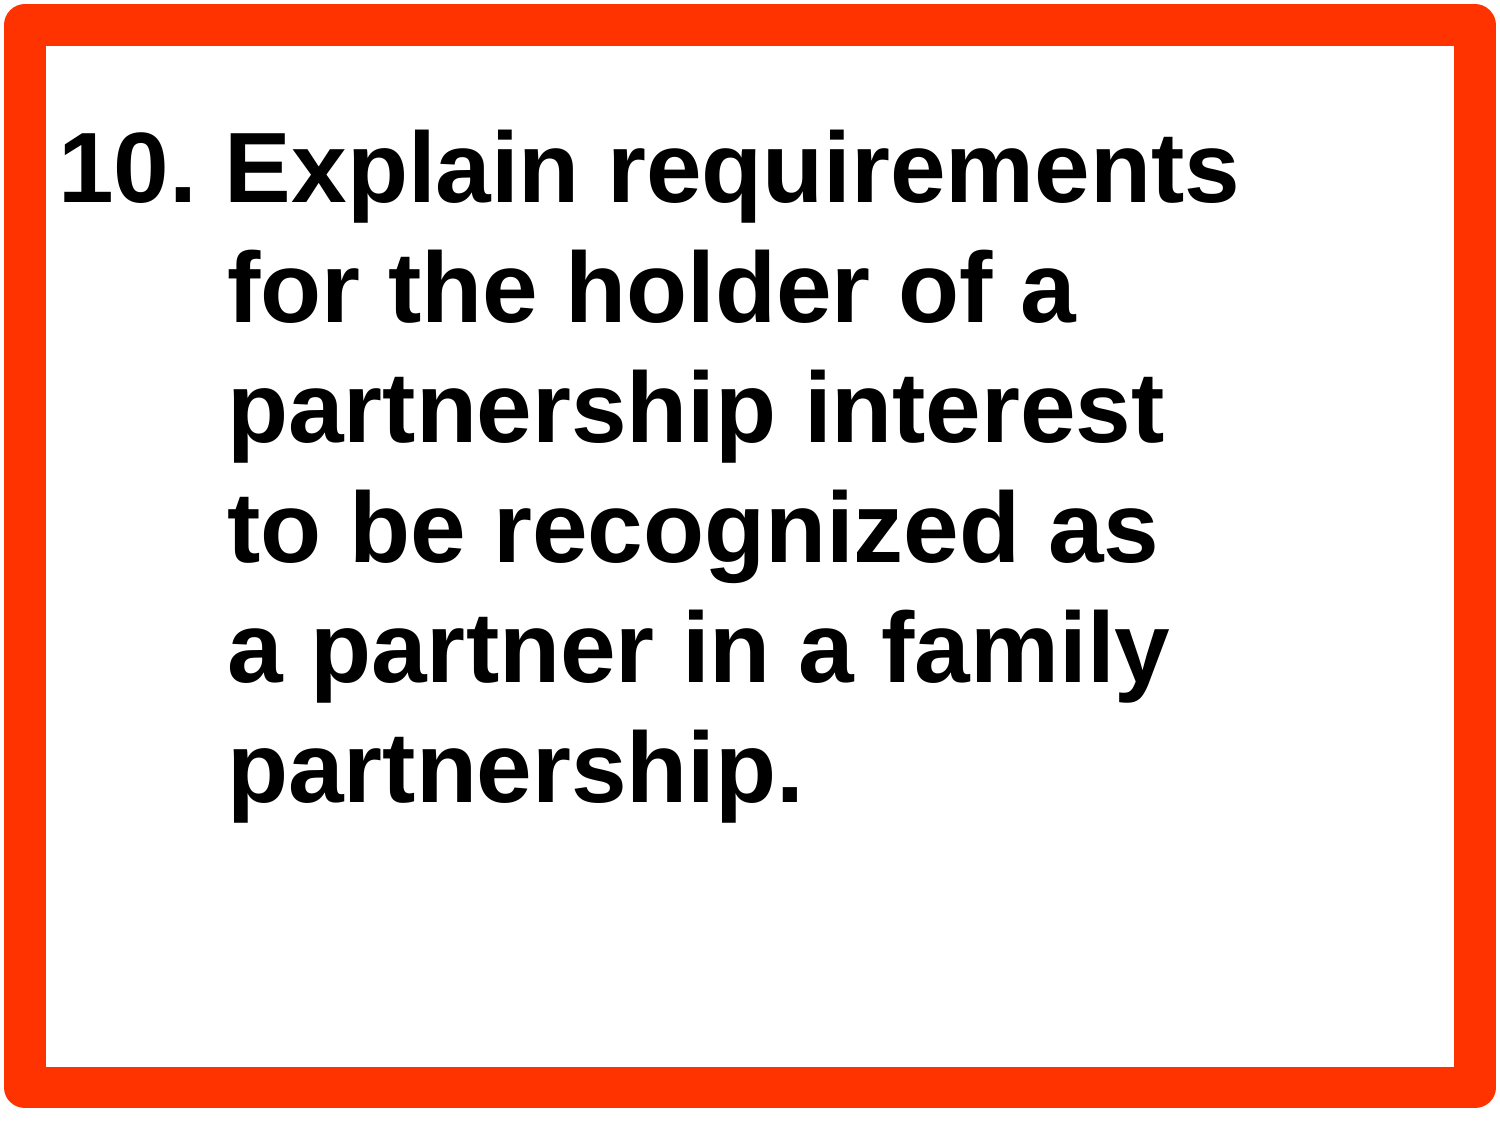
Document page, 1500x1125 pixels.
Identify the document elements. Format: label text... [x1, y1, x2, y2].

list 10. Explain requirements for the holder of a partnership interest to be recognized as a partner in a family partnership. [24, 24, 1475, 1088]
